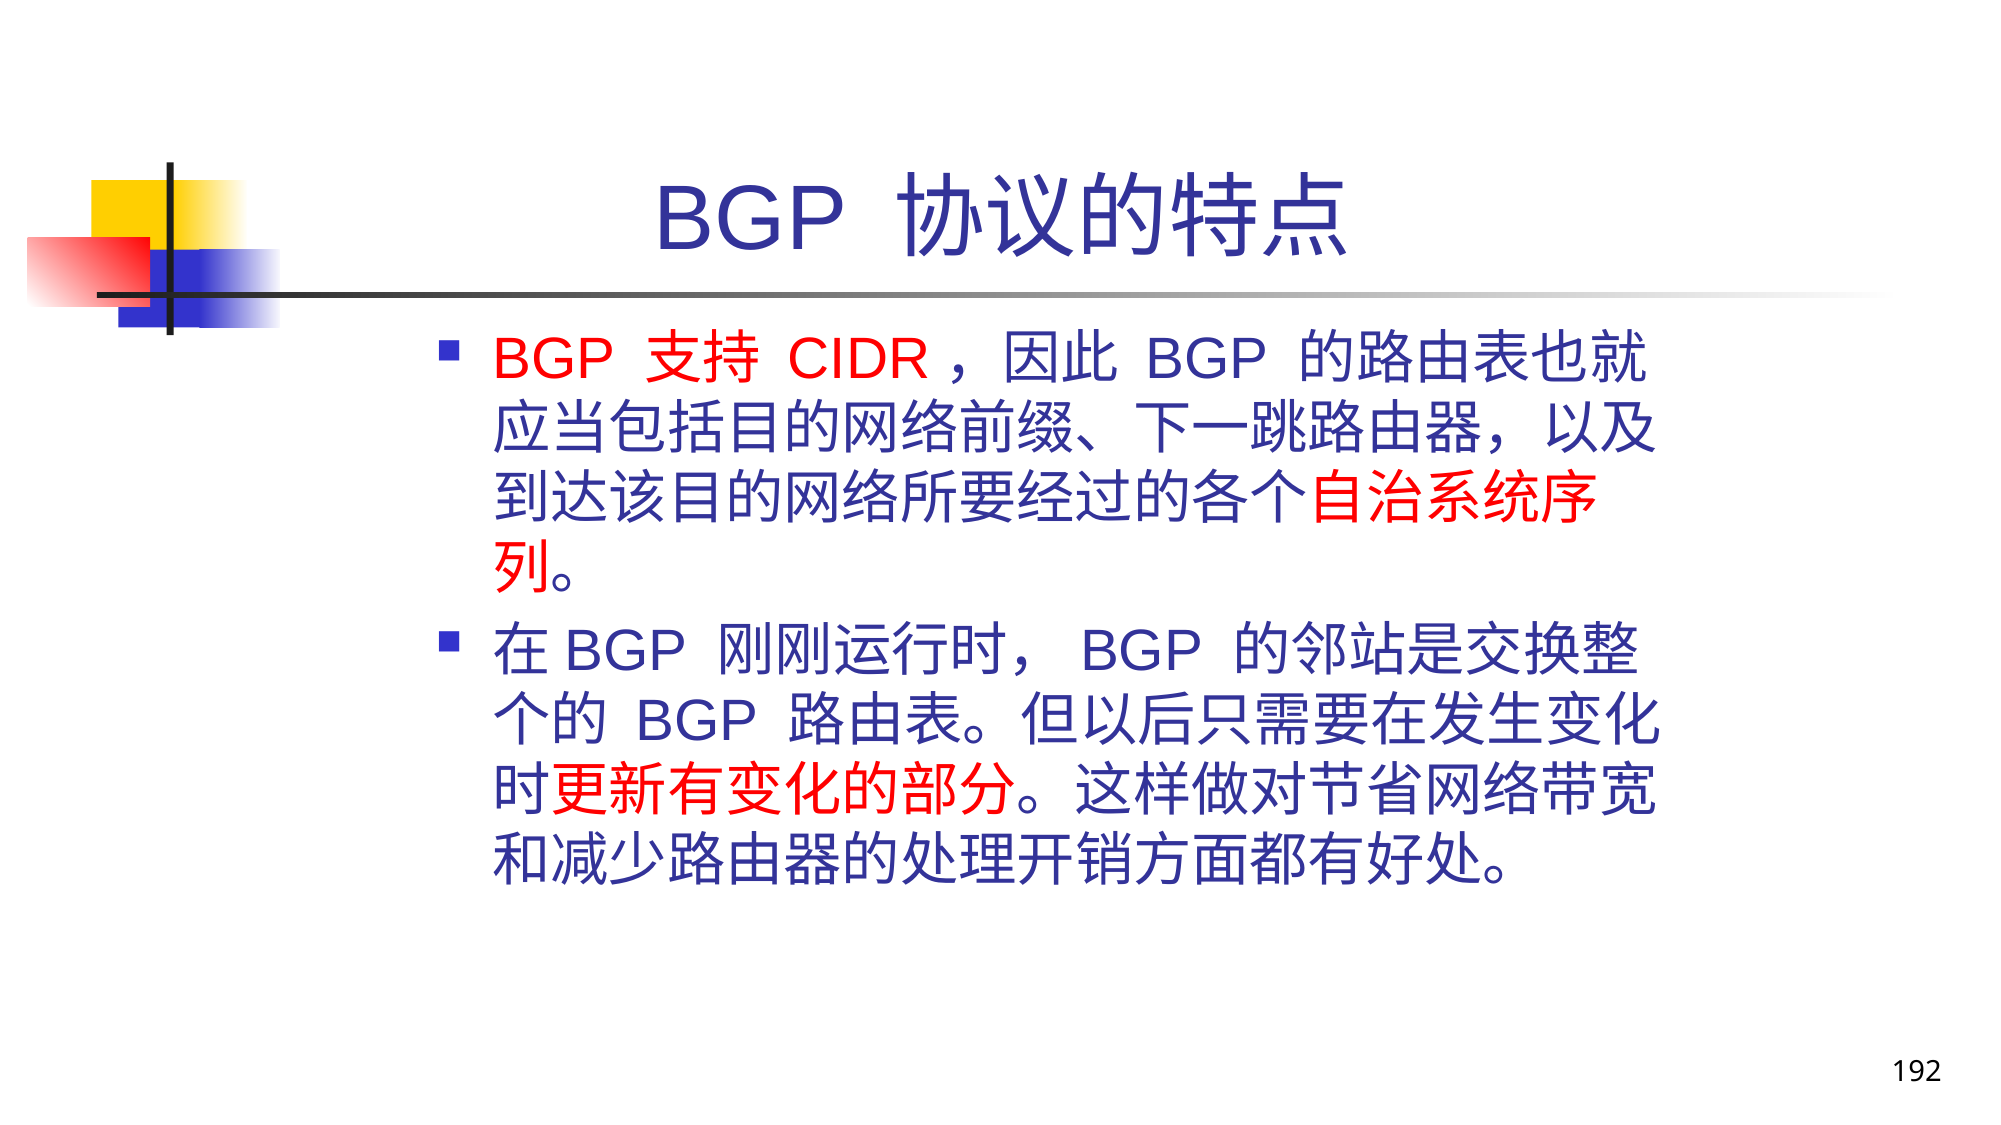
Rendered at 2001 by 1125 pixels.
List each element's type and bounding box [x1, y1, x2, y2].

title [438, 34, 1568, 276]
slide_number [1540, 1023, 1958, 1100]
list [420, 312, 1697, 988]
